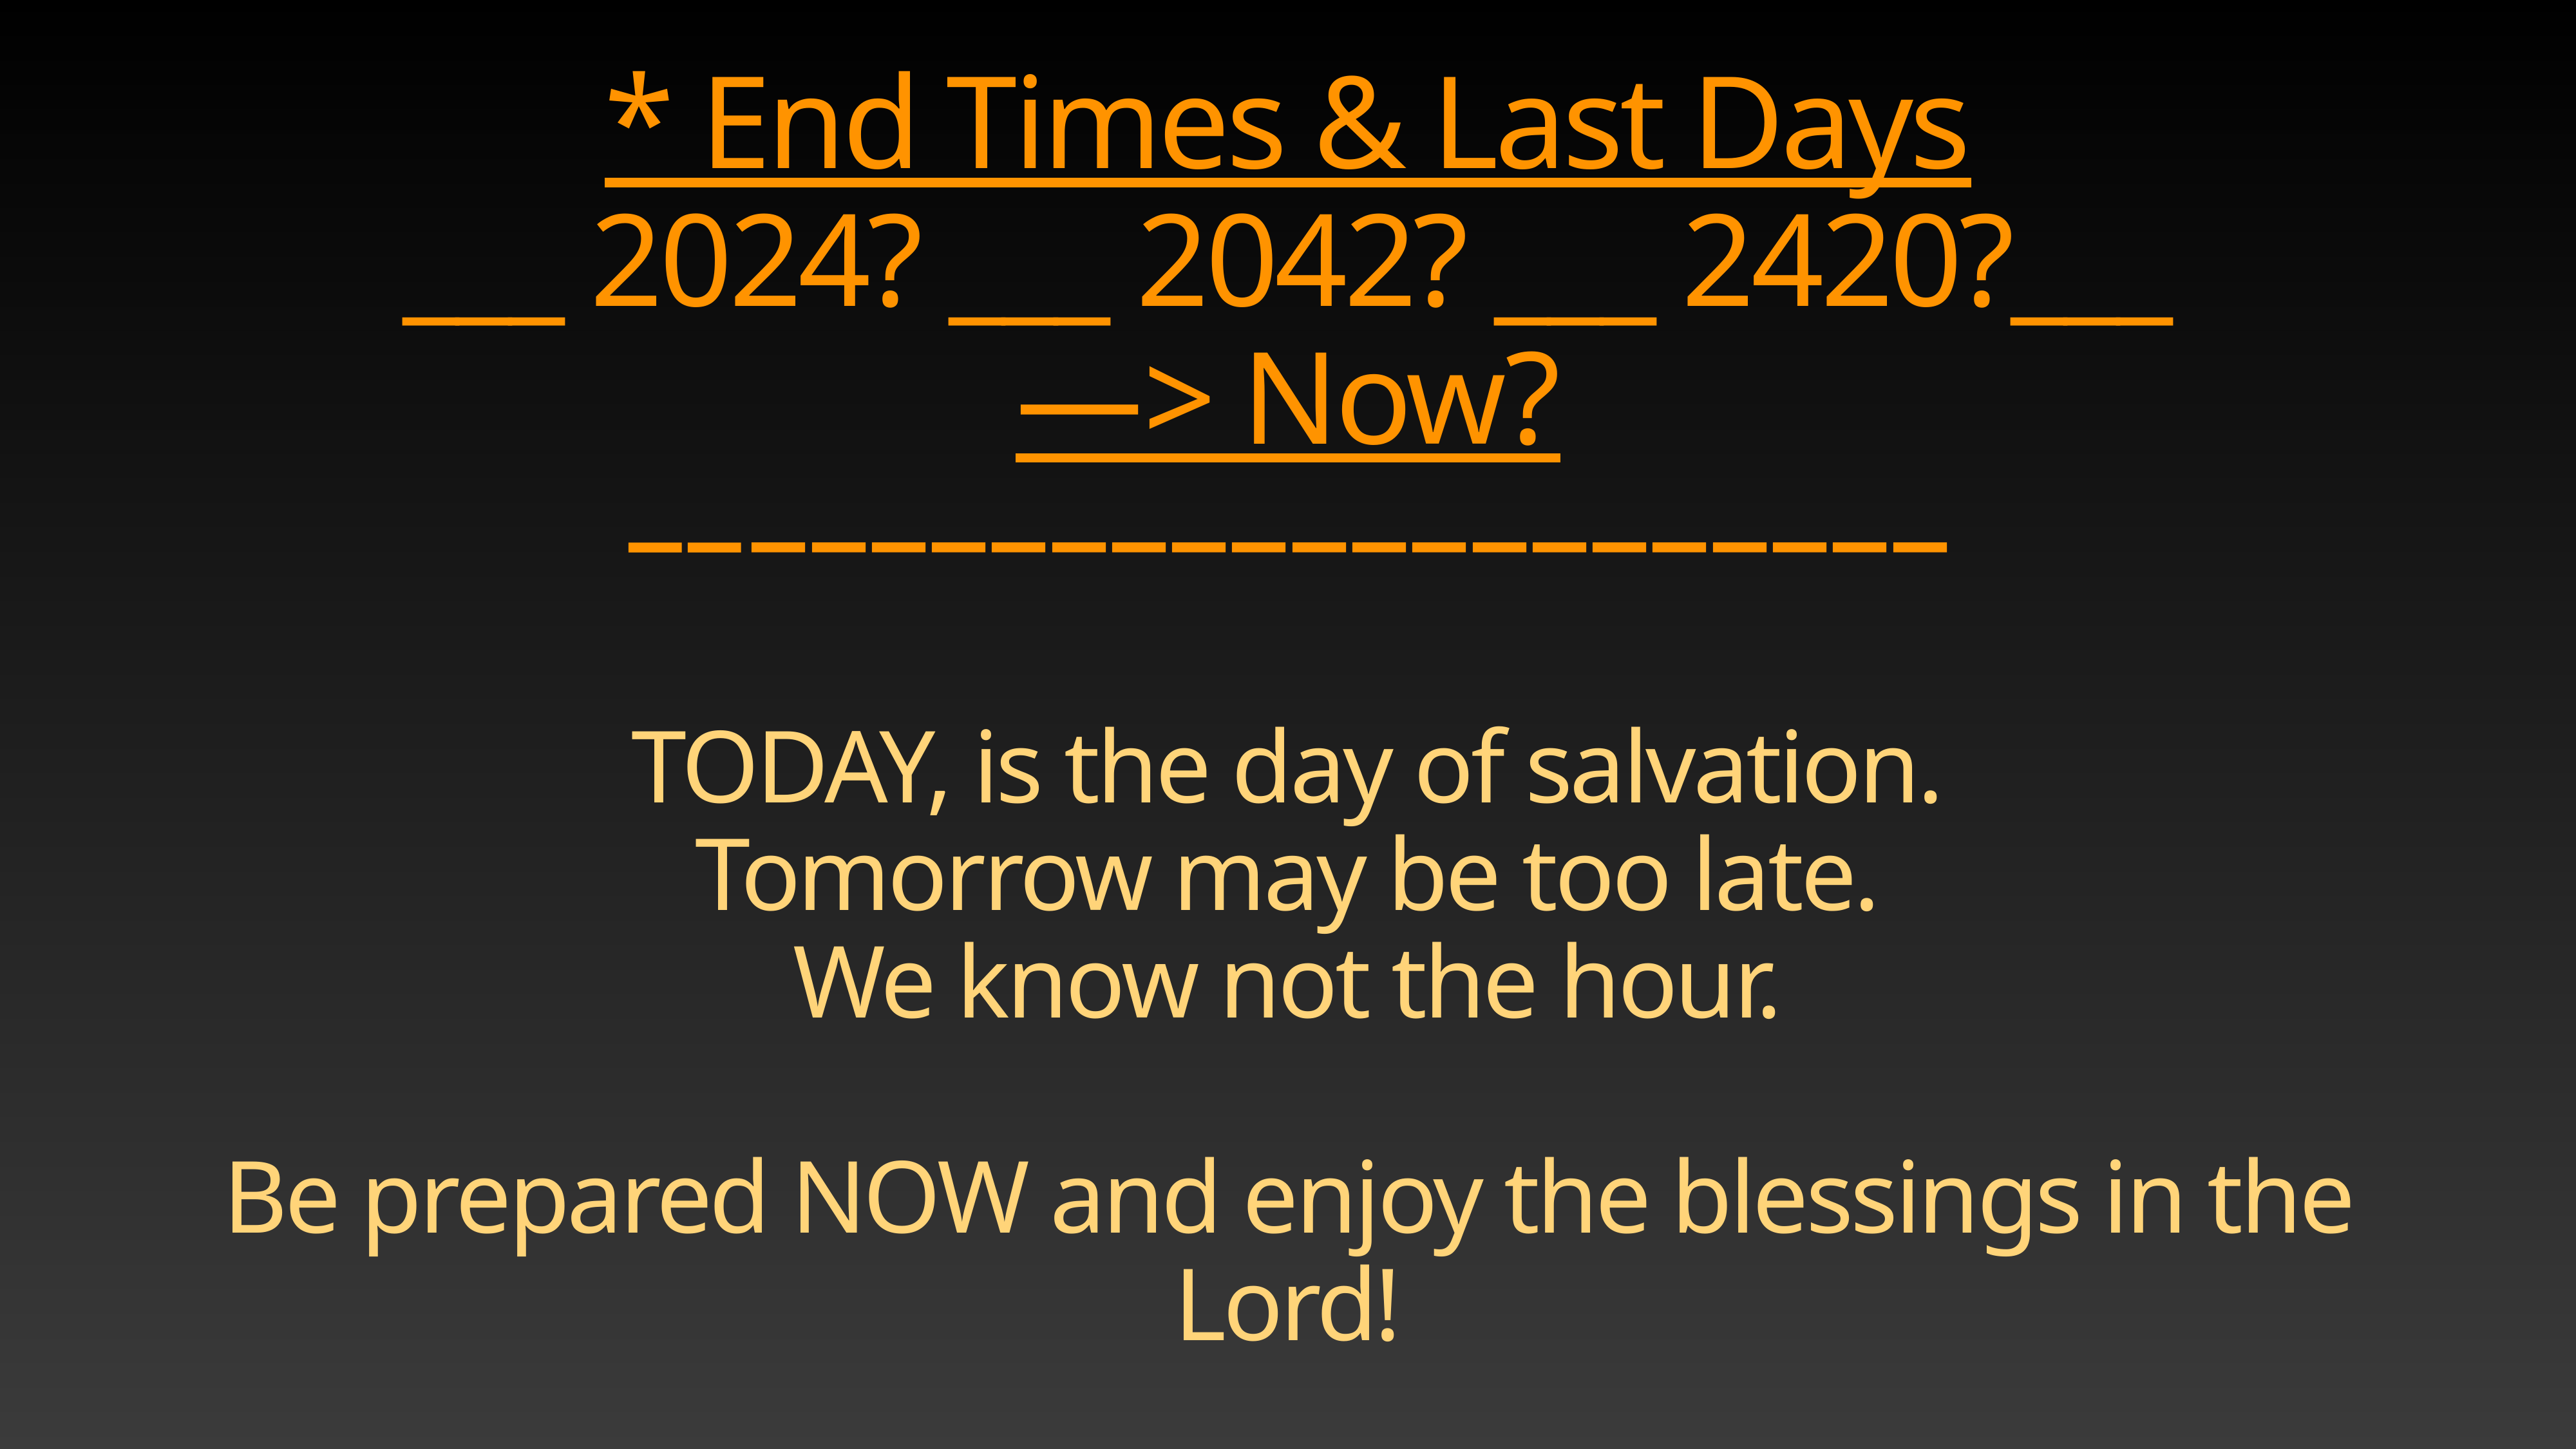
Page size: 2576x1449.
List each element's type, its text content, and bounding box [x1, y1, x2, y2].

title * End Times & Last Days ___ 2024? ___ 2042? ___ 2420?___ —> Now? –––––––––––––––––––––– TODAY, is the day of salvation. Tomorrow may be too late. We know not the hour. Be prepared NOW and enjoy the blessings in the Lord! [133, 52, 2443, 1397]
